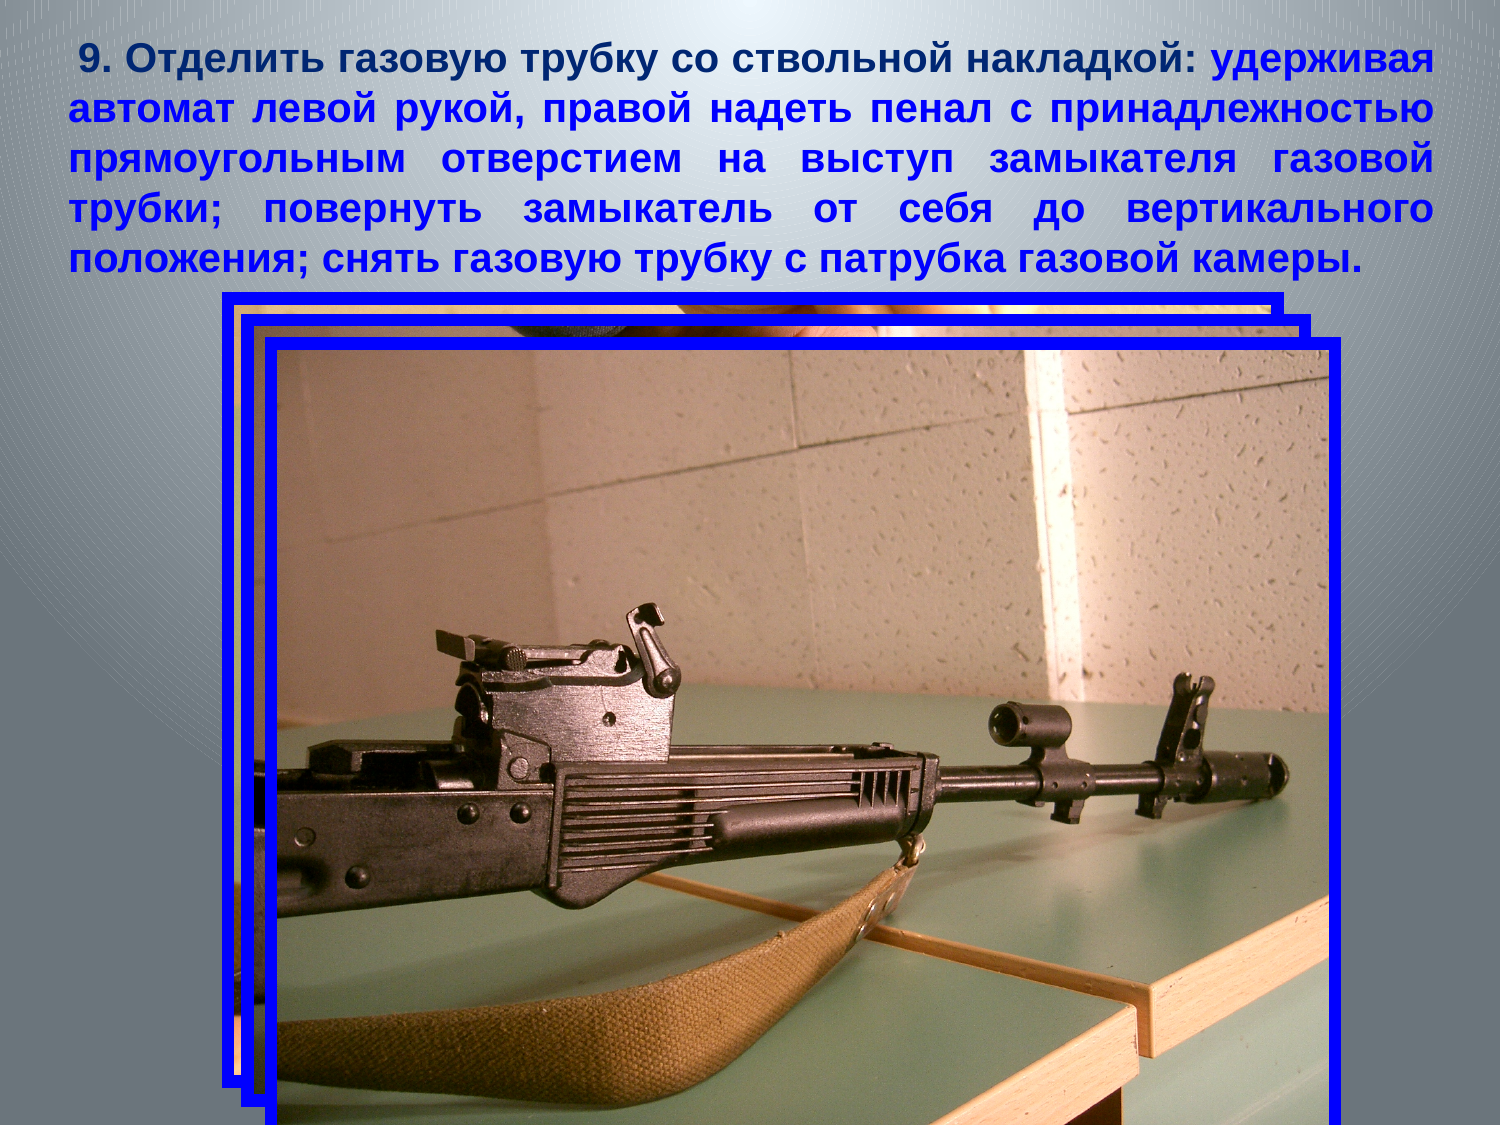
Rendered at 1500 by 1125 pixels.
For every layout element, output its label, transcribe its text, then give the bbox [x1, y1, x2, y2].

list 9. Отделить газовую трубку со ствольной накладкой: удерживая автомат левой рукой, правой надеть пенал с принадлежностью прямоугольным отверстием на выступ замыкателя газовой трубки; повернуть замыкатель от себя до вертикального положения; снять газовую трубку с патрубка газовой камеры. [0, 23, 1451, 294]
picture [234, 304, 1329, 1125]
